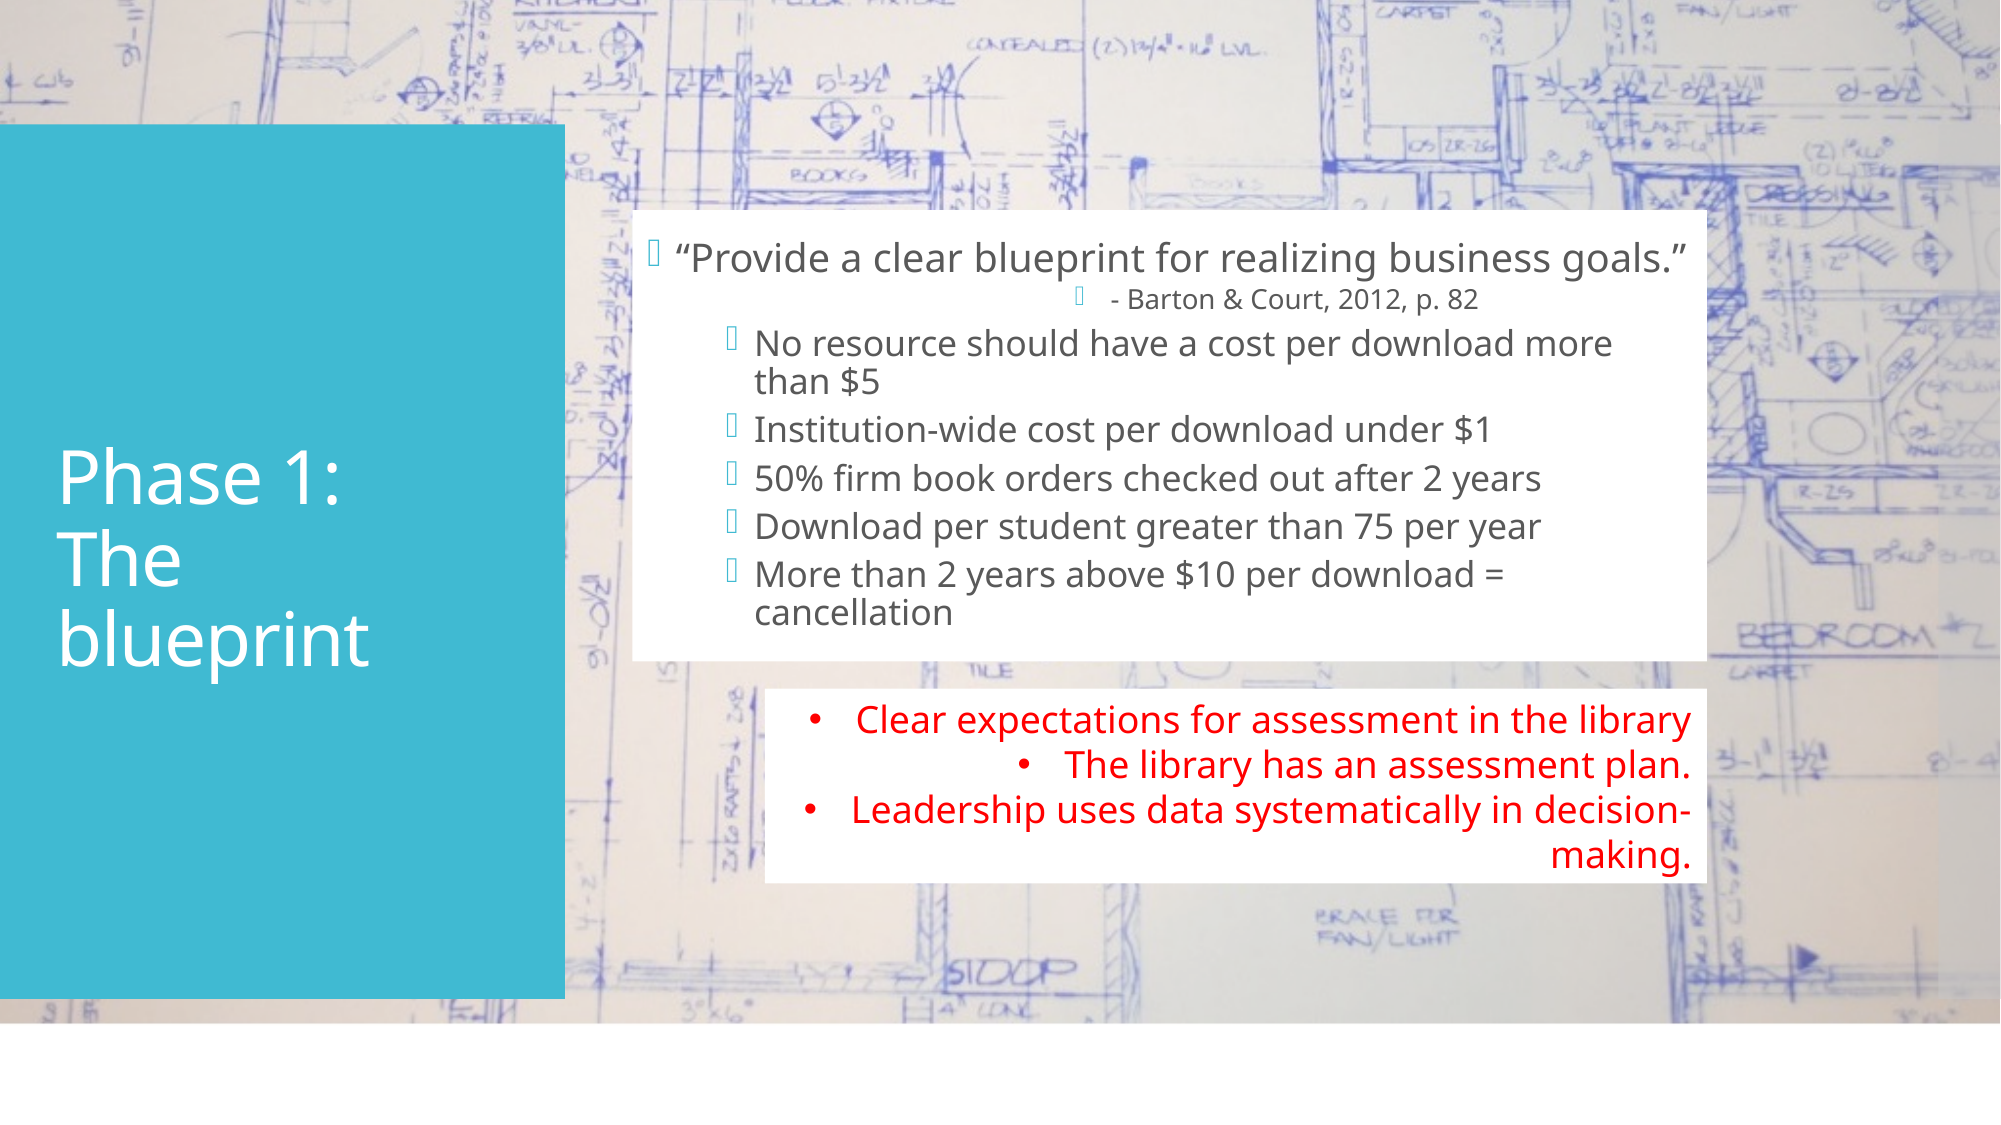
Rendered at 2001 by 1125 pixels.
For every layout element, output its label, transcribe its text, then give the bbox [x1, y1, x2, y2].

title Phase 1: The blueprint [41, 184, 525, 940]
text_box Clear expectations for assessment in the library The library has an assessment plan. Leadership uses data systematically in decision-making. [764, 688, 1707, 884]
list “Provide a clear blueprint for realizing business goals.” - Barton & Court, 2012, p. 82 No resource should have a cost per download more than $5 Institution-wide cost per download under $1 50% firm book orders checked out after 2 years Download per student greater than 75 per year More than 2 years above $10 per download = cancellation [632, 210, 1707, 662]
